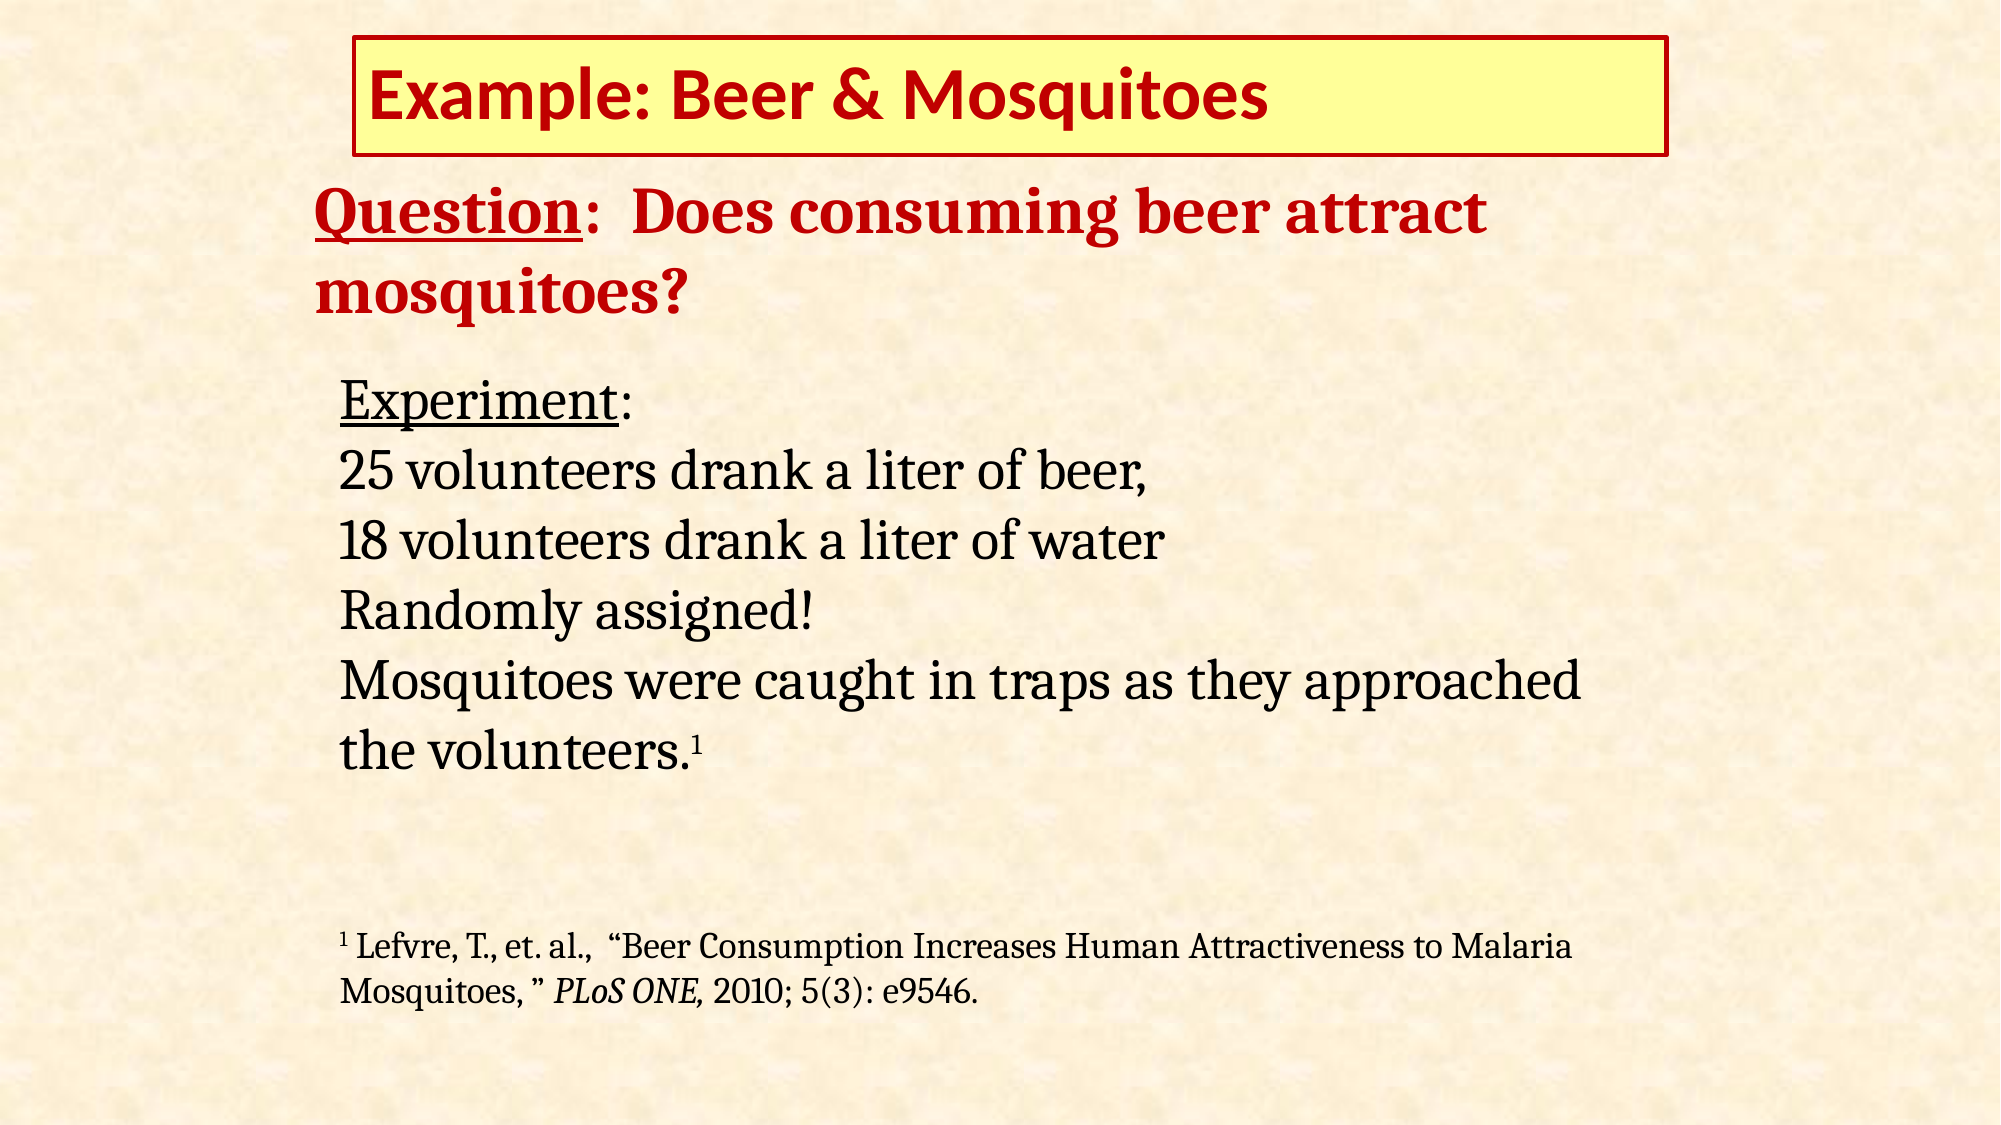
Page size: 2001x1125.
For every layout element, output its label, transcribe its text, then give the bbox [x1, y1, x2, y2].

text_box Experiment: 25 volunteers drank a liter of beer, 18 volunteers drank a liter of water Randomly assigned! Mosquitoes were caught in traps as they approached the volunteers.1 1 Lefvre, T., et. al., “Beer Consumption Increases Human Attractiveness to Malaria Mosquitoes, ” PLoS ONE, 2010; 5(3): e9546. [324, 353, 1675, 1018]
text_box Question: Does consuming beer attract mosquitoes? [300, 159, 1700, 334]
picture [0, 0, 2001, 1125]
text_box Example: Beer & Mosquitoes [354, 37, 1667, 155]
